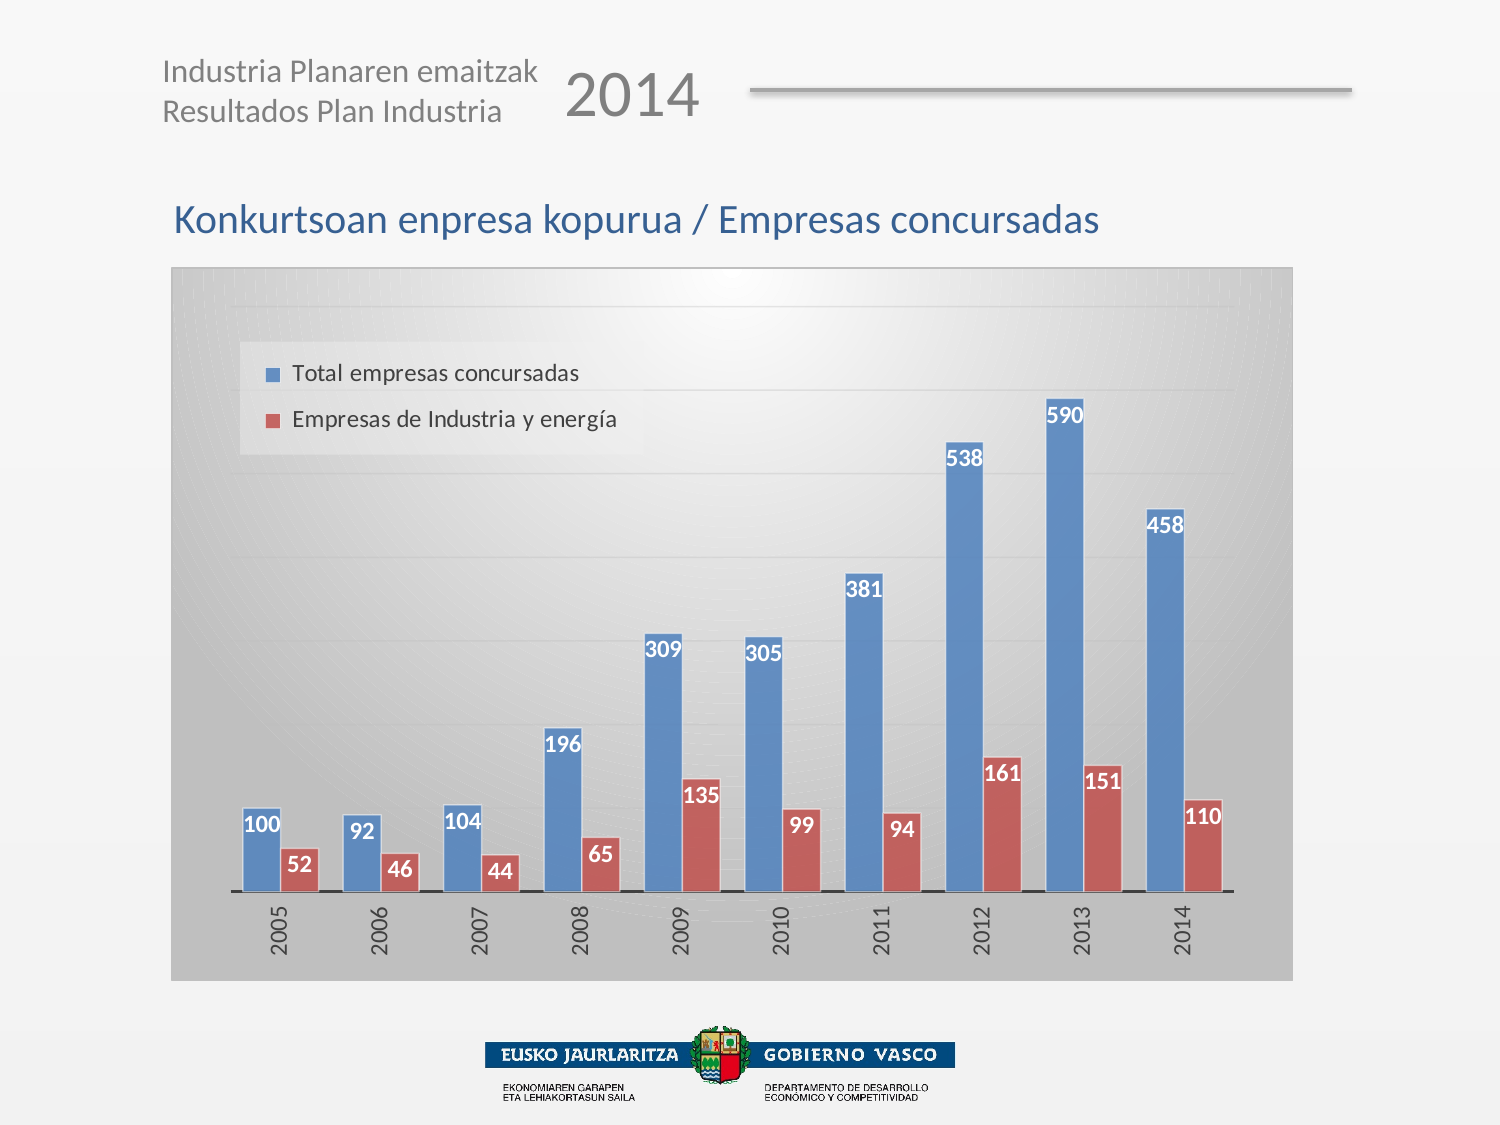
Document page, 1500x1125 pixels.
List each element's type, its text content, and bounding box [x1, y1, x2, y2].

chart [170, 266, 1294, 982]
picture [478, 1023, 963, 1103]
title Konkurtsoan enpresa kopurua / Empresas concursadas [159, 184, 1124, 388]
